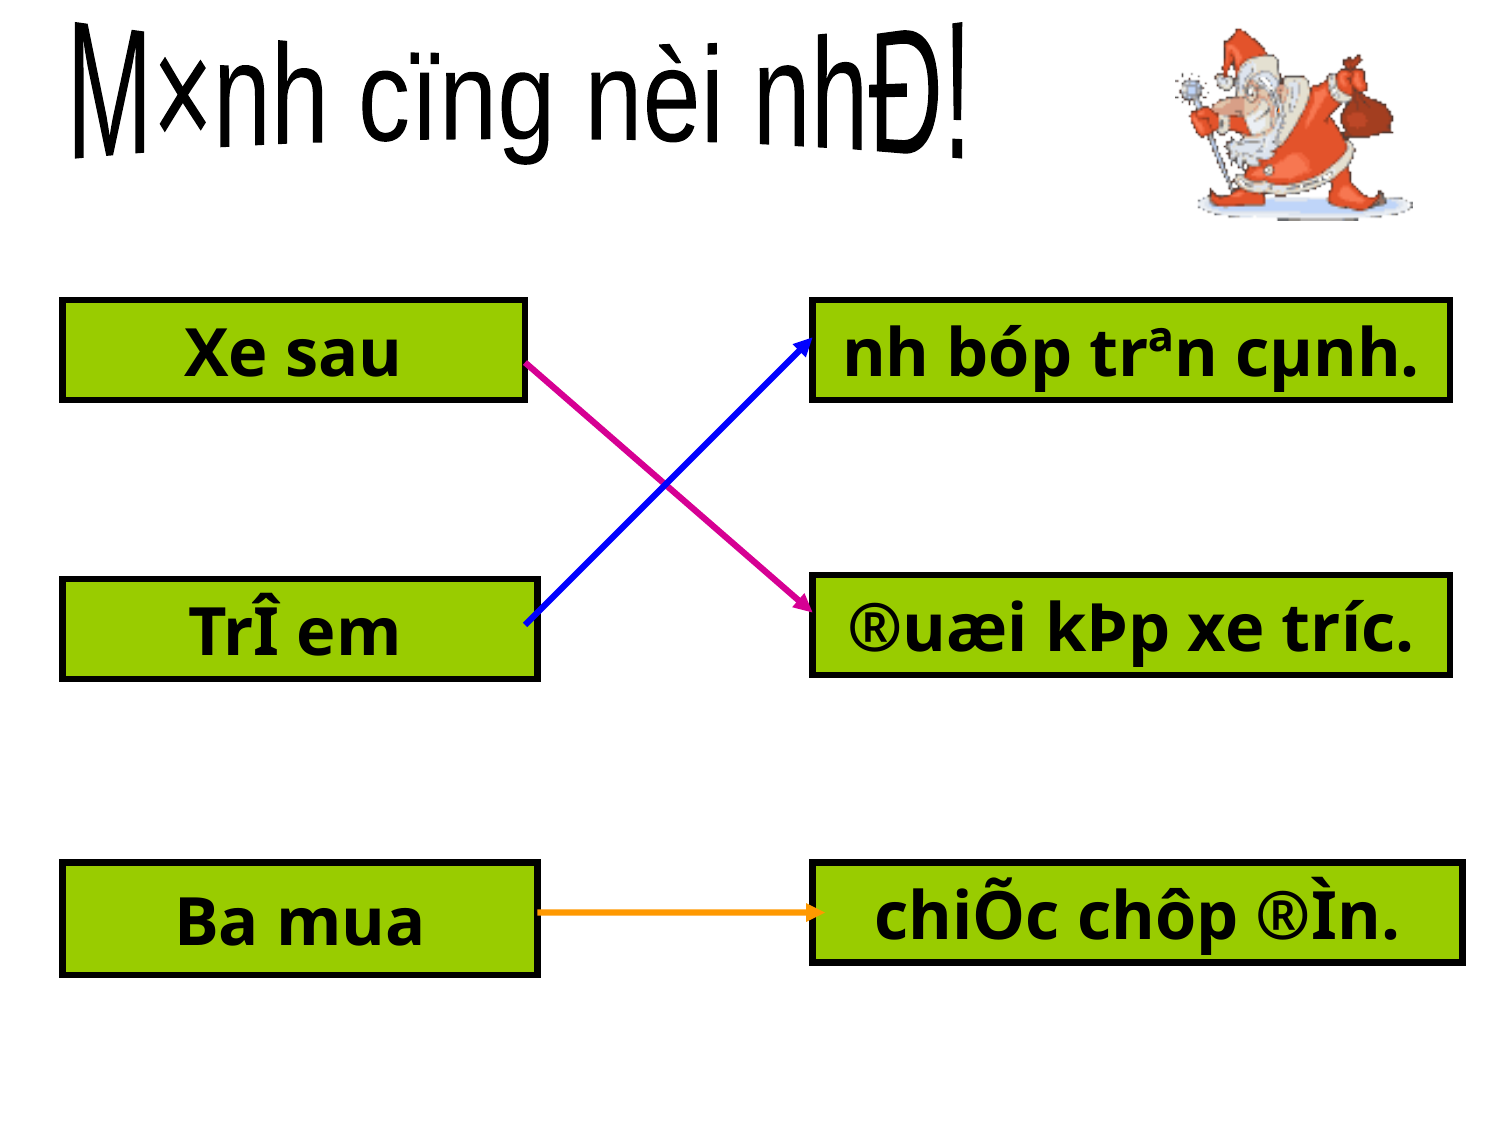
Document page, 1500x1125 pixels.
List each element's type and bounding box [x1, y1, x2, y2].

text_box [952, 138, 963, 159]
text_box [362, 70, 408, 142]
text_box [759, 65, 804, 147]
text_box [869, 30, 939, 154]
text_box [420, 72, 430, 140]
text_box [410, 52, 419, 65]
text_box [62, 299, 1450, 680]
text_box [501, 72, 549, 165]
text_box [430, 52, 439, 65]
text_box [817, 33, 862, 151]
text_box [952, 22, 963, 121]
text_box [707, 69, 717, 143]
text_box [219, 65, 265, 148]
text_box [62, 862, 1463, 975]
text_box [659, 43, 681, 64]
text_box [74, 21, 145, 159]
text_box [159, 56, 206, 133]
picture [1174, 22, 1413, 221]
text_box [278, 40, 323, 145]
text_box [446, 71, 491, 140]
text_box [591, 71, 636, 141]
text_box [707, 42, 717, 55]
text_box [647, 69, 696, 143]
